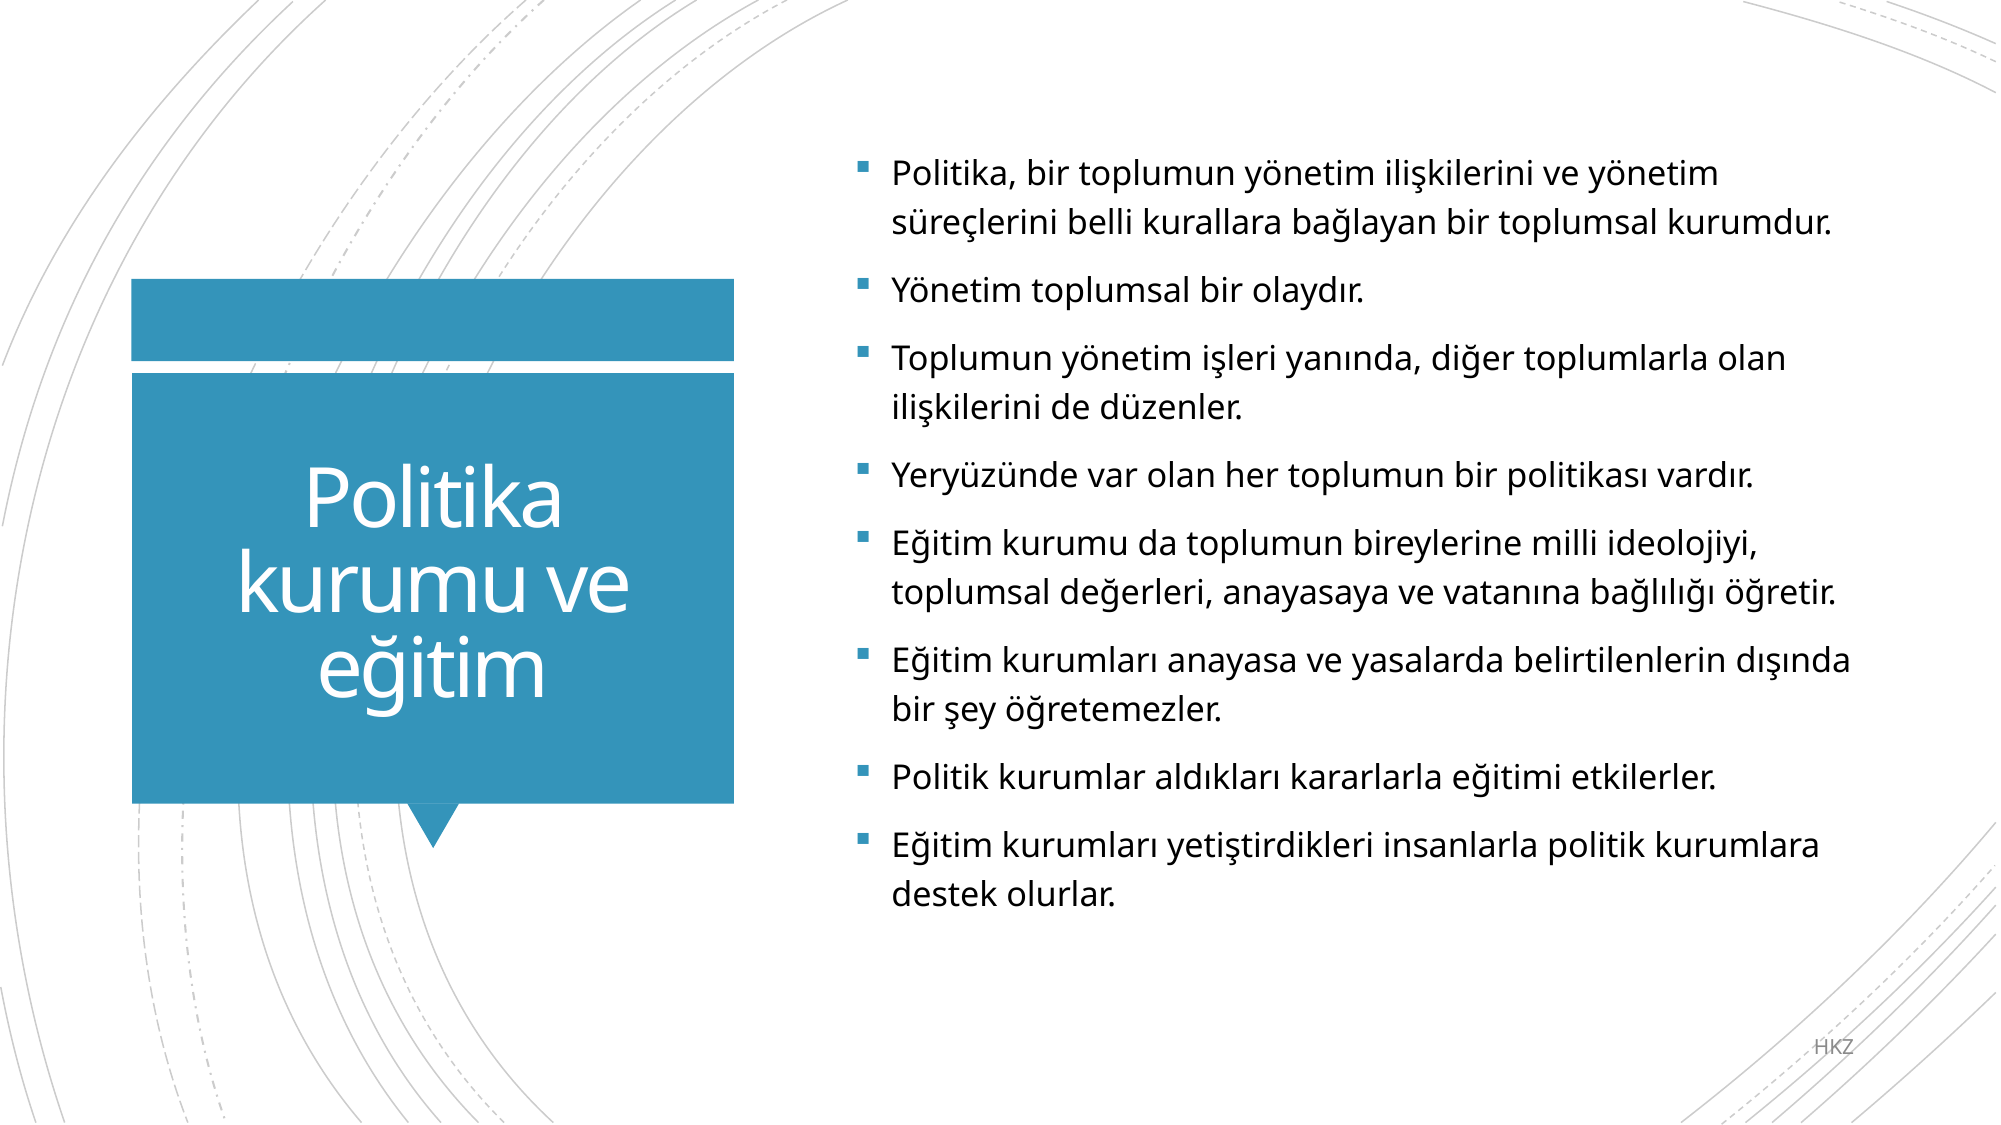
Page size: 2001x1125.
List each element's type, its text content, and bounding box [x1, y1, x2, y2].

footer HKZ [131, 1021, 1869, 1074]
list Politika, bir toplumun yönetim ilişkilerini ve yönetim süreçlerini belli kurallara bağlayan bir toplumsal kurumdur. Yönetim toplumsal bir olaydır. Toplumun yönetim işleri yanında, diğer toplumlarla olan ilişkilerini de düzenler. Yeryüzünde var olan her toplumun bir politikası vardır. Eğitim kurumu da toplumun bireylerine milli ideolojiyi, toplumsal değerleri, anayasaya ve vatanına bağlılığı öğretir. Eğitim kurumları anayasa ve yasalarda belirtilenlerin dışında bir şey öğretemezler. Politik kurumlar aldıkları kararlarla eğitimi etkilerler. Eğitim kurumları yetiştirdikleri insanlarla politik kurumlara destek olurlar. [839, 131, 1871, 993]
title Politika kurumu ve eğitim [145, 385, 720, 789]
